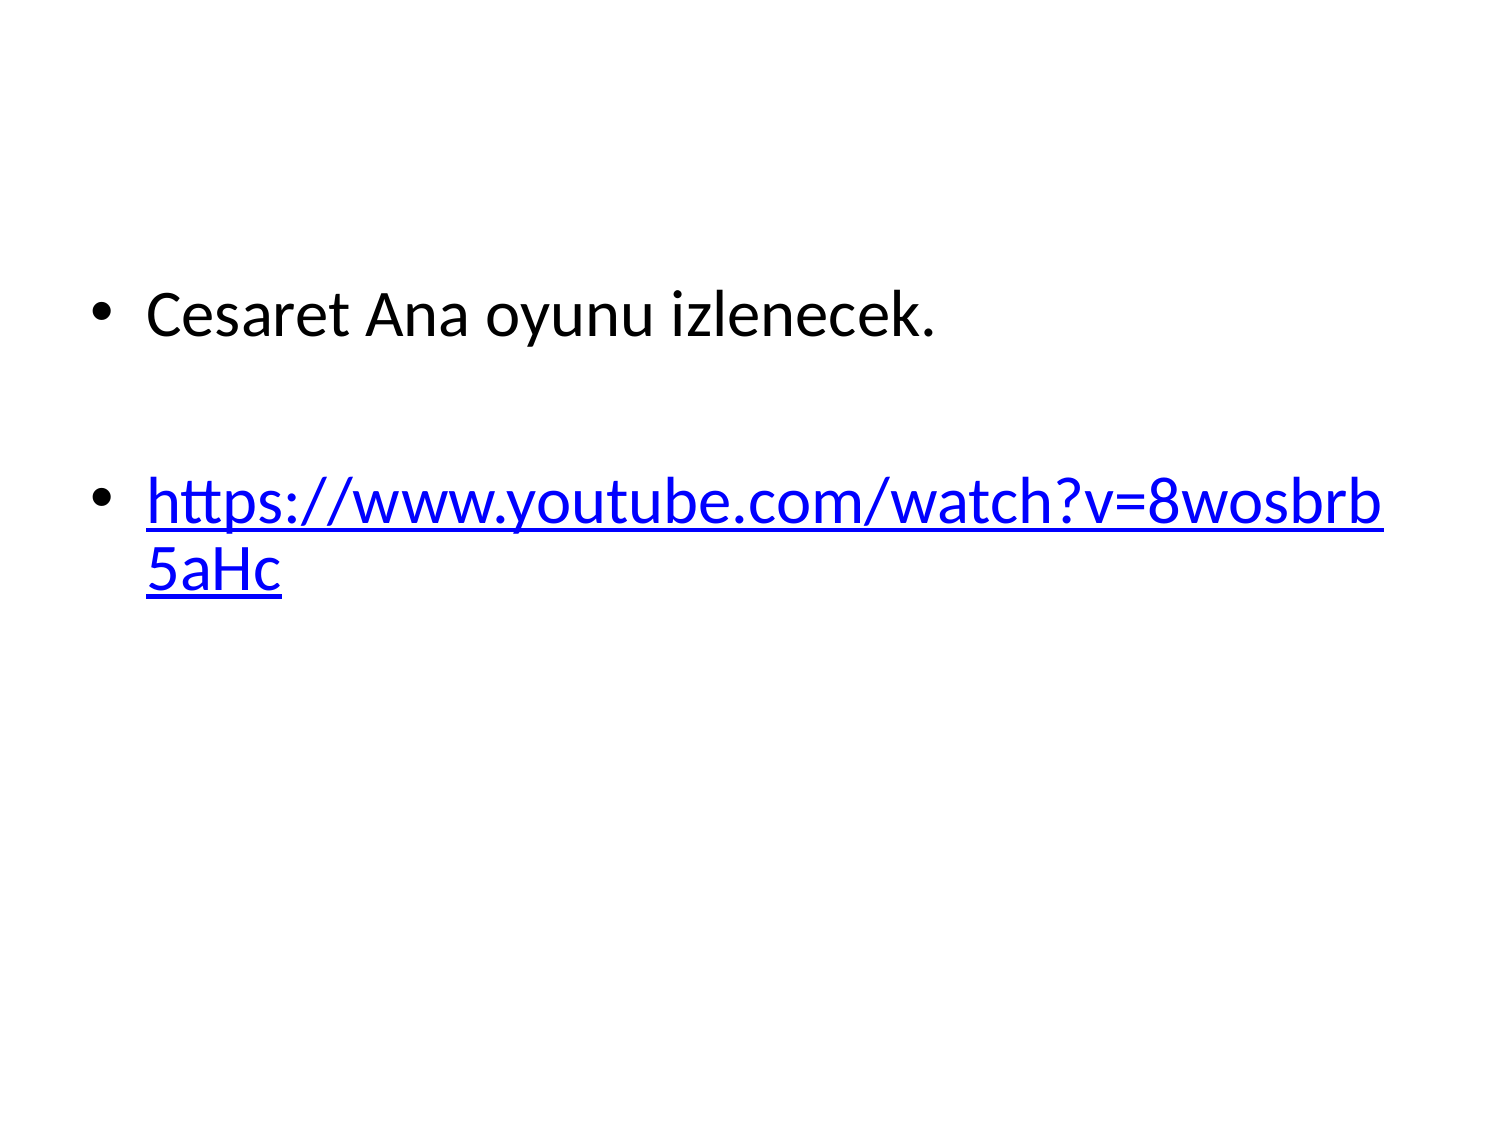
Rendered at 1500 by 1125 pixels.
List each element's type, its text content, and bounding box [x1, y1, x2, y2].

list Cesaret Ana oyunu izlenecek. https://www.youtube.com/watch?v=8wosbrb5aHc [75, 262, 1425, 1005]
